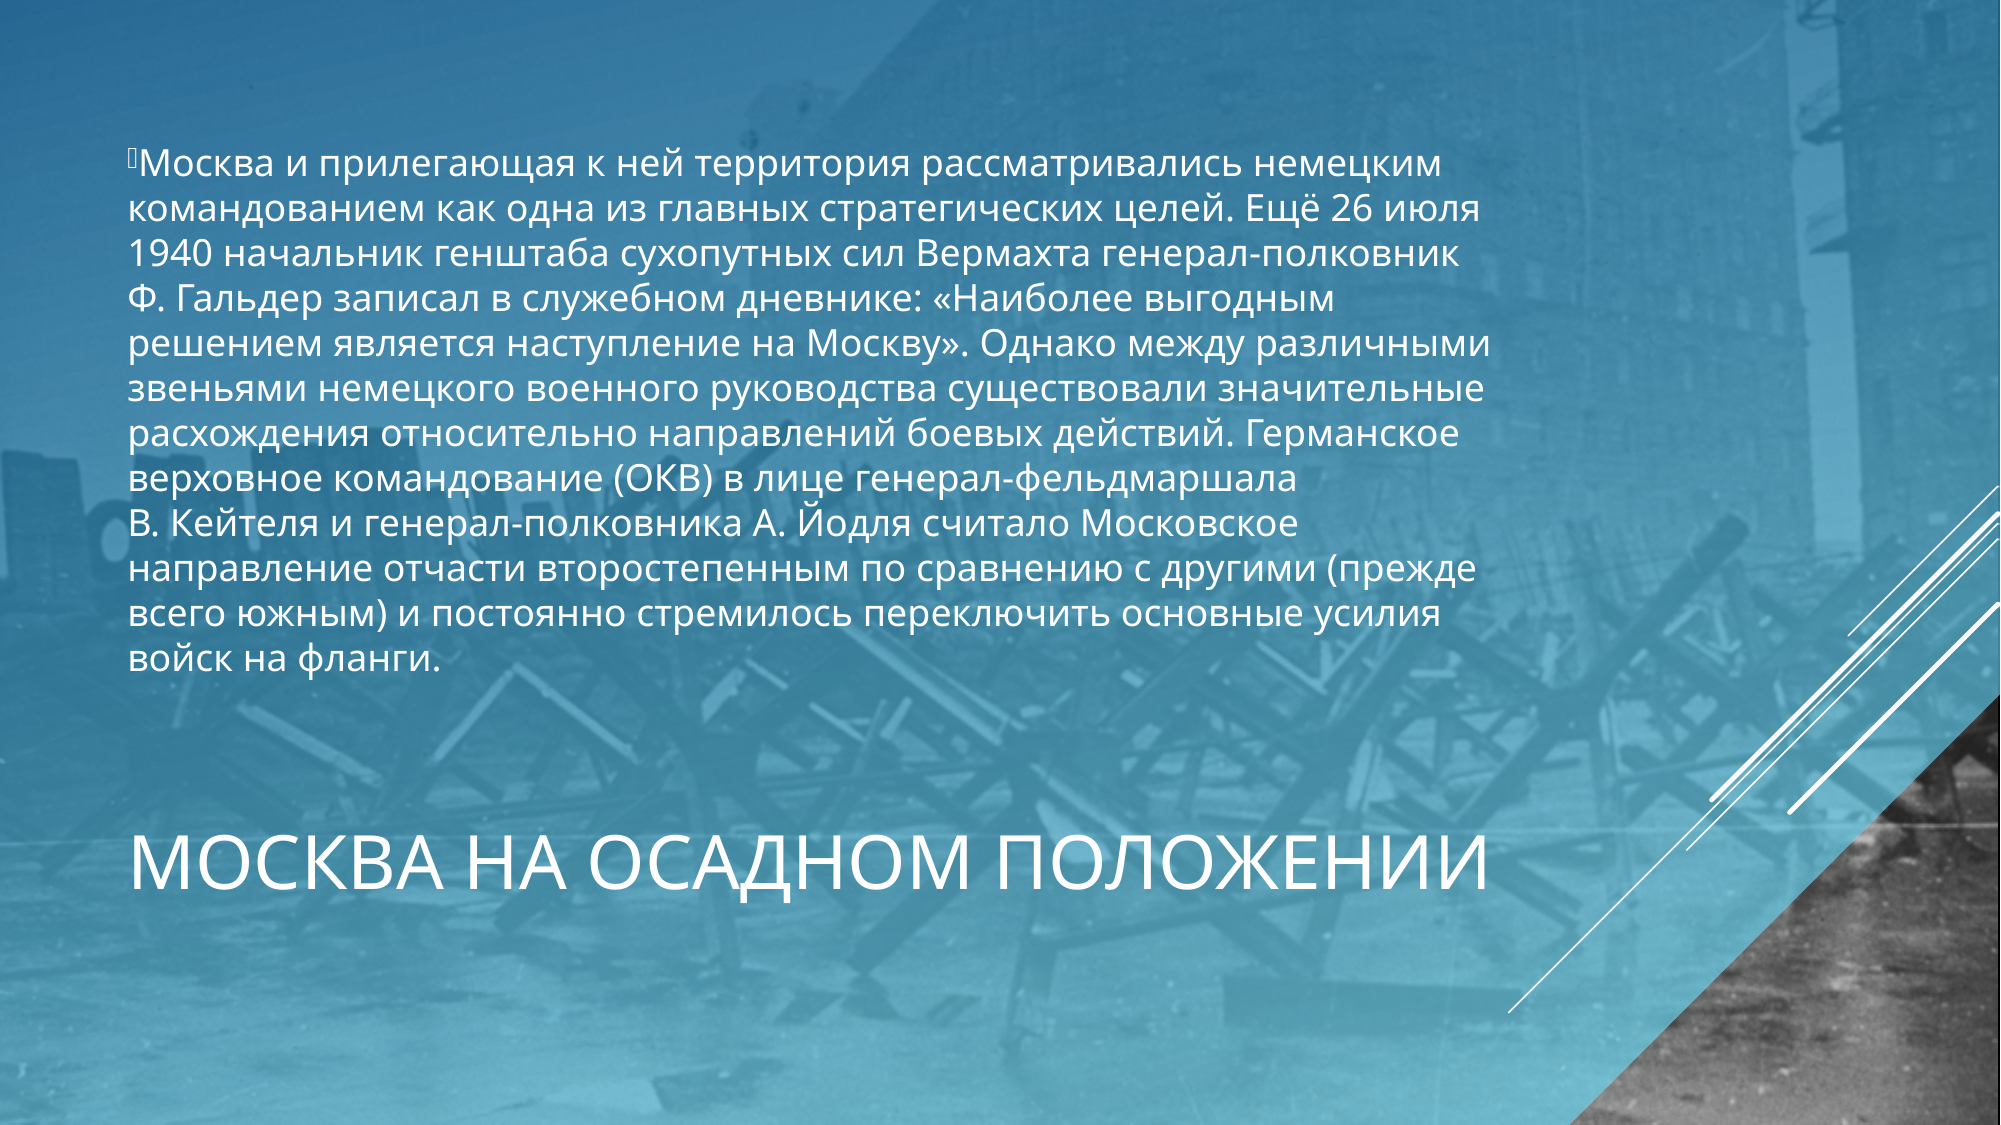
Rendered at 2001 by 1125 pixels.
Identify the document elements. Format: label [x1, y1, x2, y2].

list [0, 0, 1999, 1125]
text_box [1508, 485, 1999, 1013]
